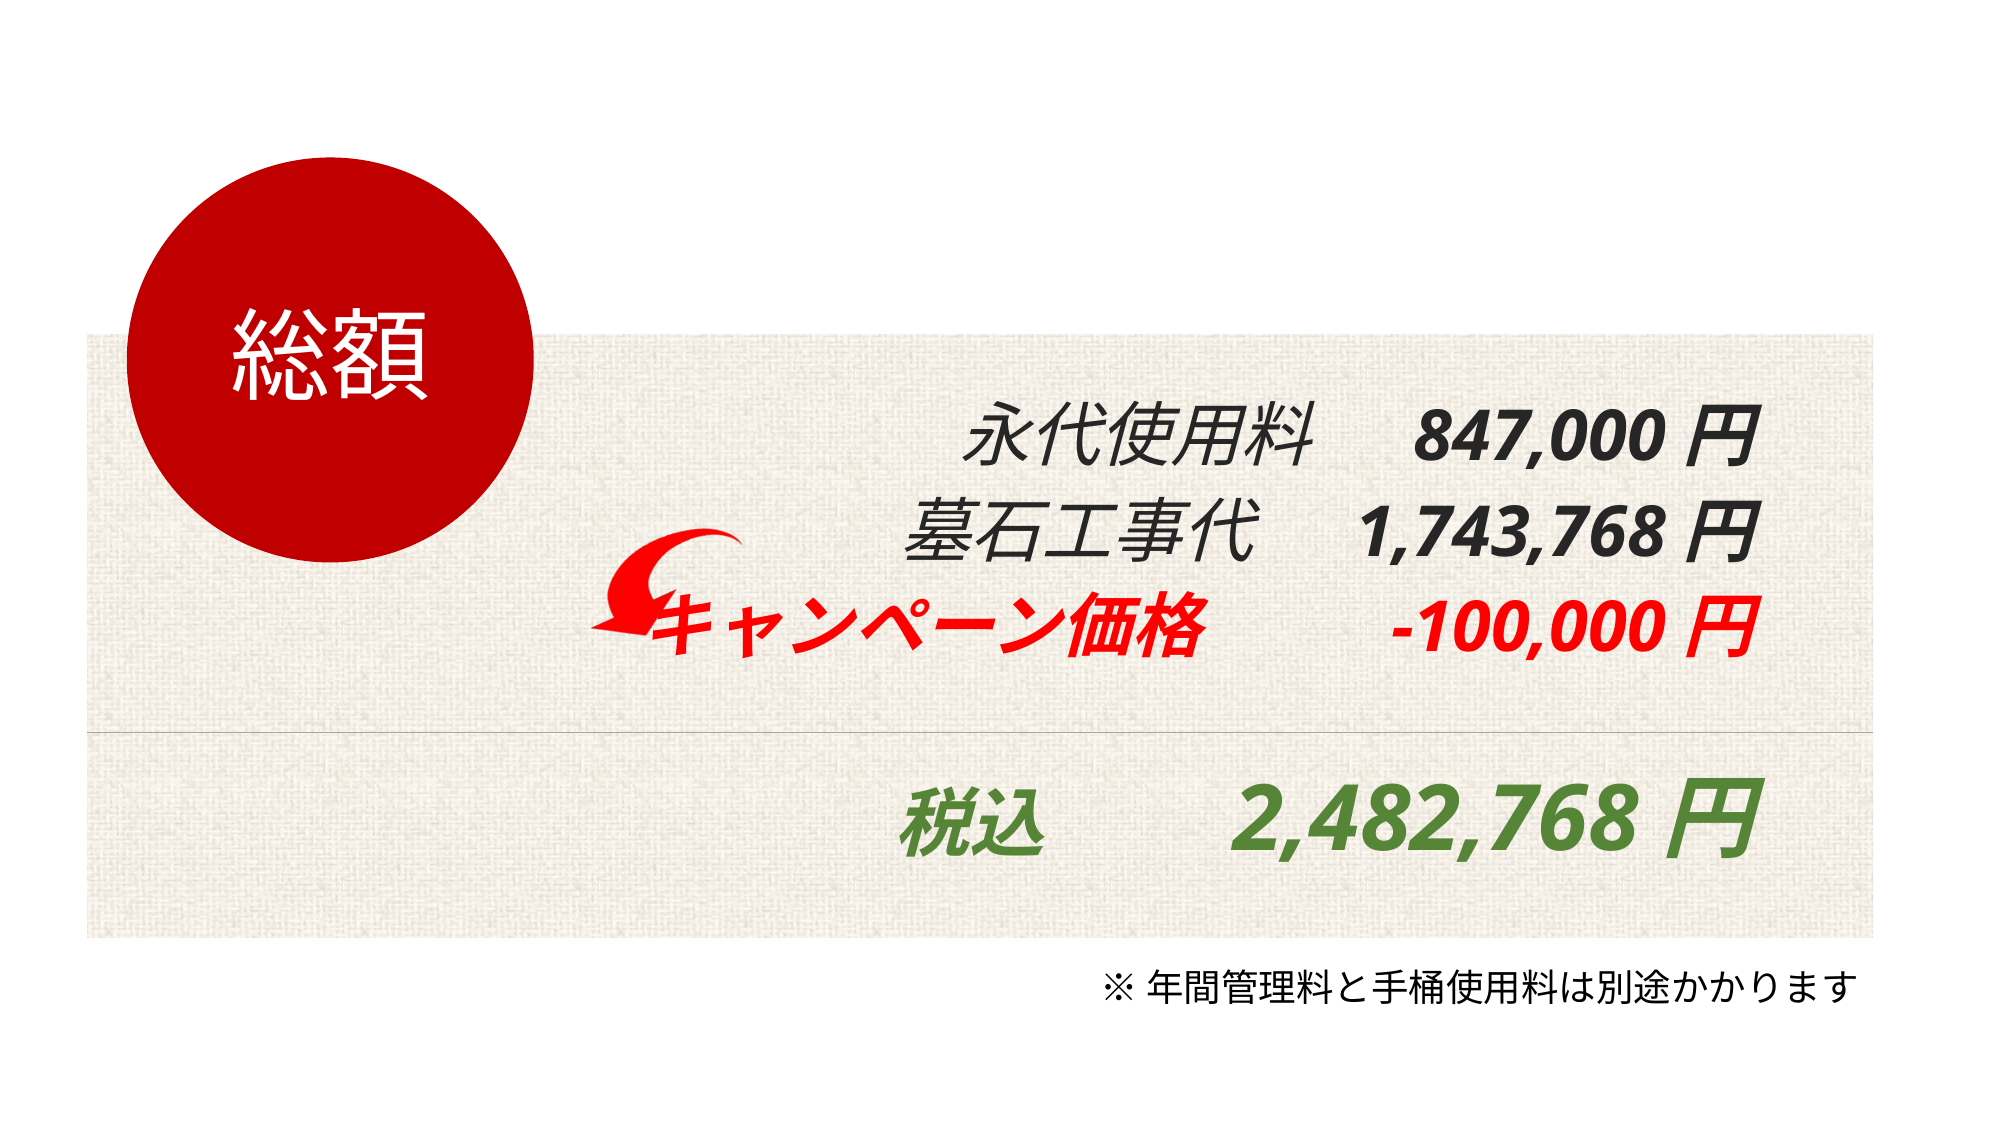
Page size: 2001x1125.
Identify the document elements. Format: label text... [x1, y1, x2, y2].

text_box 税込 2,482,768円 [856, 751, 1768, 877]
text_box 総額 [126, 157, 534, 563]
subtitle 永代使用料 847,000円 墓石工事代 1,743,768円 キャンペーン価格 -100,000円 [555, 392, 1768, 732]
picture [556, 492, 774, 675]
text_box [87, 334, 1874, 732]
text_box ※年間管理料と手桶使用料は別途かかります [1085, 957, 1874, 1017]
text_box [87, 733, 1874, 938]
